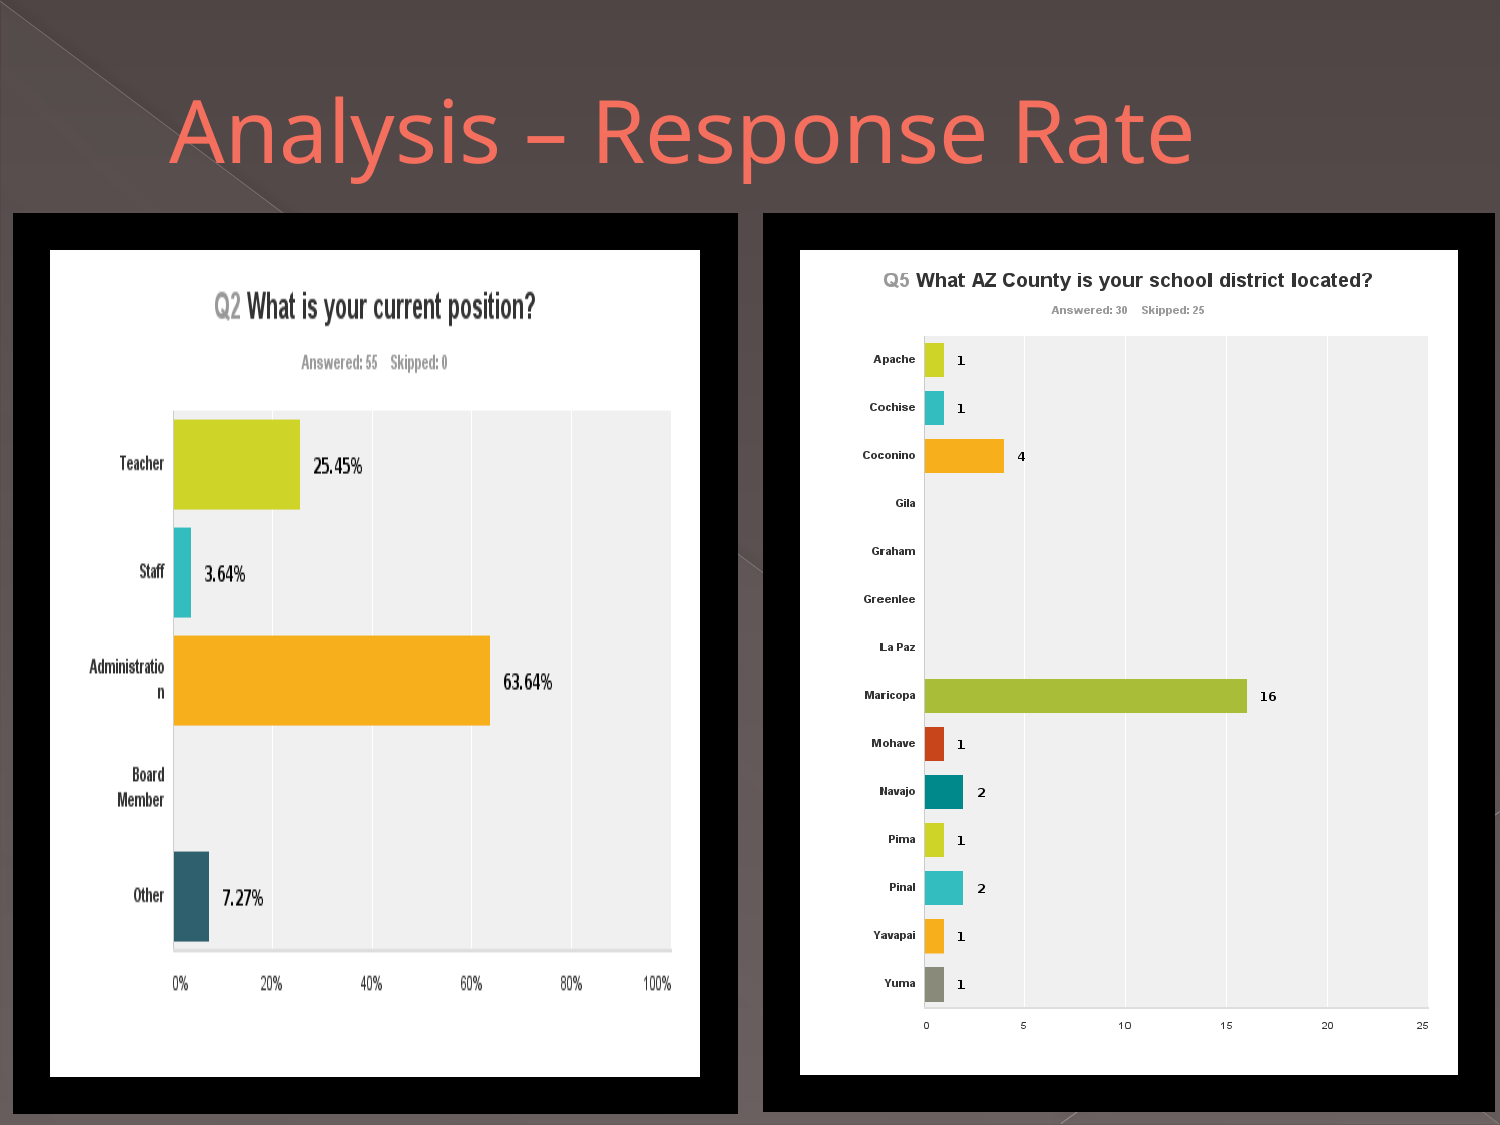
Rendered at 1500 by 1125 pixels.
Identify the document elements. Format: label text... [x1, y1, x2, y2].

picture [799, 249, 1458, 1076]
picture [49, 249, 701, 1078]
title Analysis – Response Rate [75, 43, 1425, 213]
